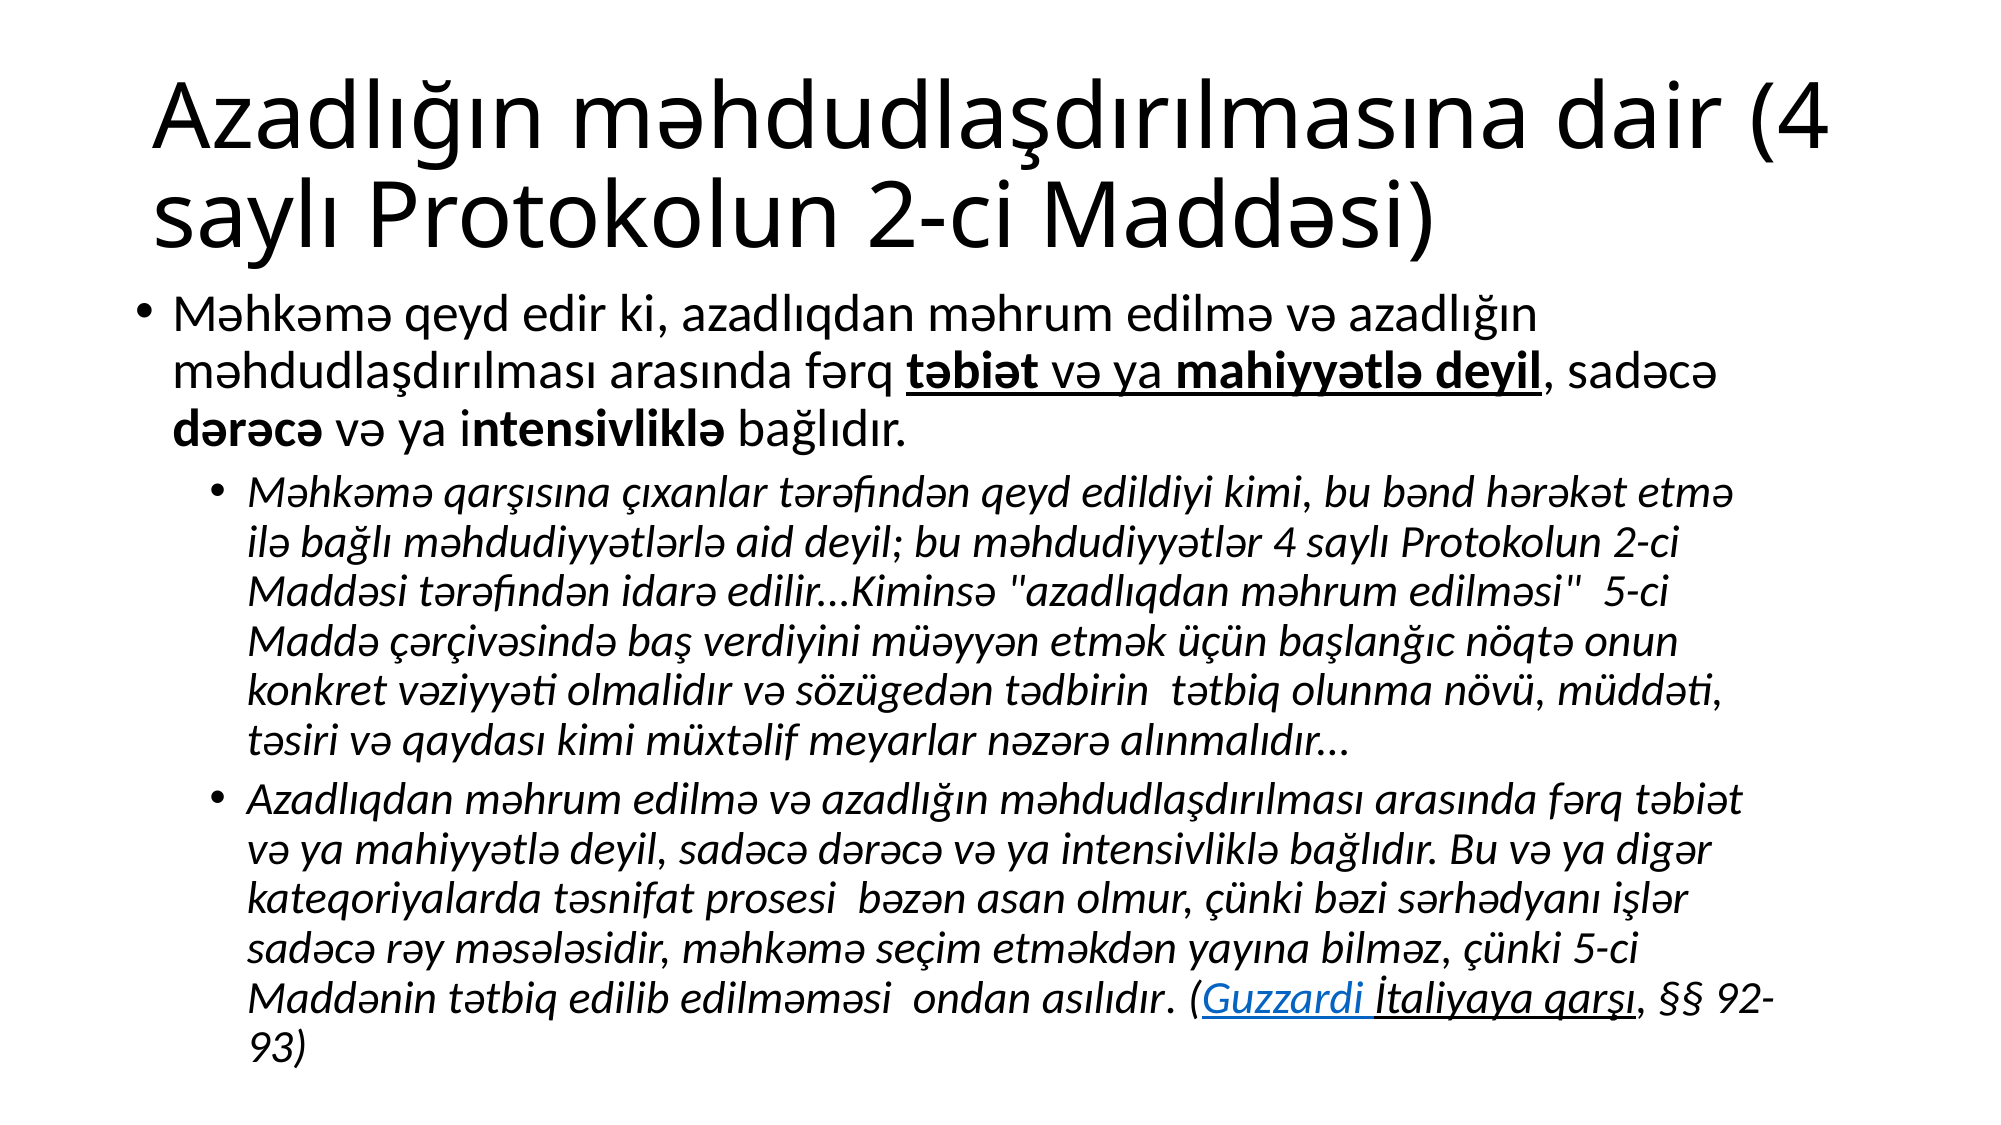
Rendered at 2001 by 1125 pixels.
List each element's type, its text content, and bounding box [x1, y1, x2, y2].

title Azadlığın məhdudlaşdırılmasına dair (4 saylı Protokolun 2-ci Maddəsi) [137, 59, 1863, 278]
list Məhkəmə qeyd edir ki, azadlıqdan məhrum edilmə və azadlığın məhdudlaşdırılması arasında fərq təbiət və ya mahiyyətlə deyil, sadəcə dərəcə və ya intensivliklə bağlıdır. Məhkəmə qarşısına çıxanlar tərəfindən qeyd edildiyi kimi, bu bənd hərəkət etmə ilə bağlı məhdudiyyətlərlə aid deyil; bu məhdudiyyətlər 4 saylı Protokolun 2-ci Maddəsi tərəfindən idarə edilir...Kiminsə "azadlıqdan məhrum edilməsi" 5-ci Maddə çərçivəsində baş verdiyini müəyyən etmək üçün başlanğıc nöqtə onun konkret vəziyyəti olmalidır və sözügedən tədbirin tətbiq olunma növü, müddəti, təsiri və qaydası kimi müxtəlif meyarlar nəzərə alınmalıdır... Azadlıqdan məhrum edilmə və azadlığın məhdudlaşdırılması arasında fərq təbiət və ya mahiyyətlə deyil, sadəcə dərəcə və ya intensivliklə bağlıdır. Bu və ya digər kateqoriyalarda təsnifat prosesi bəzən asan olmur, çünki bəzi sərhədyanı işlər sadəcə rəy məsələsidir, məhkəmə seçim etməkdən yayına bilməz, çünki 5-ci Maddənin tətbiq edilib edilməməsi ondan asılıdır. (Guzzardi İtaliyaya qarşı, §§ 92- 93) [120, 277, 1800, 1083]
